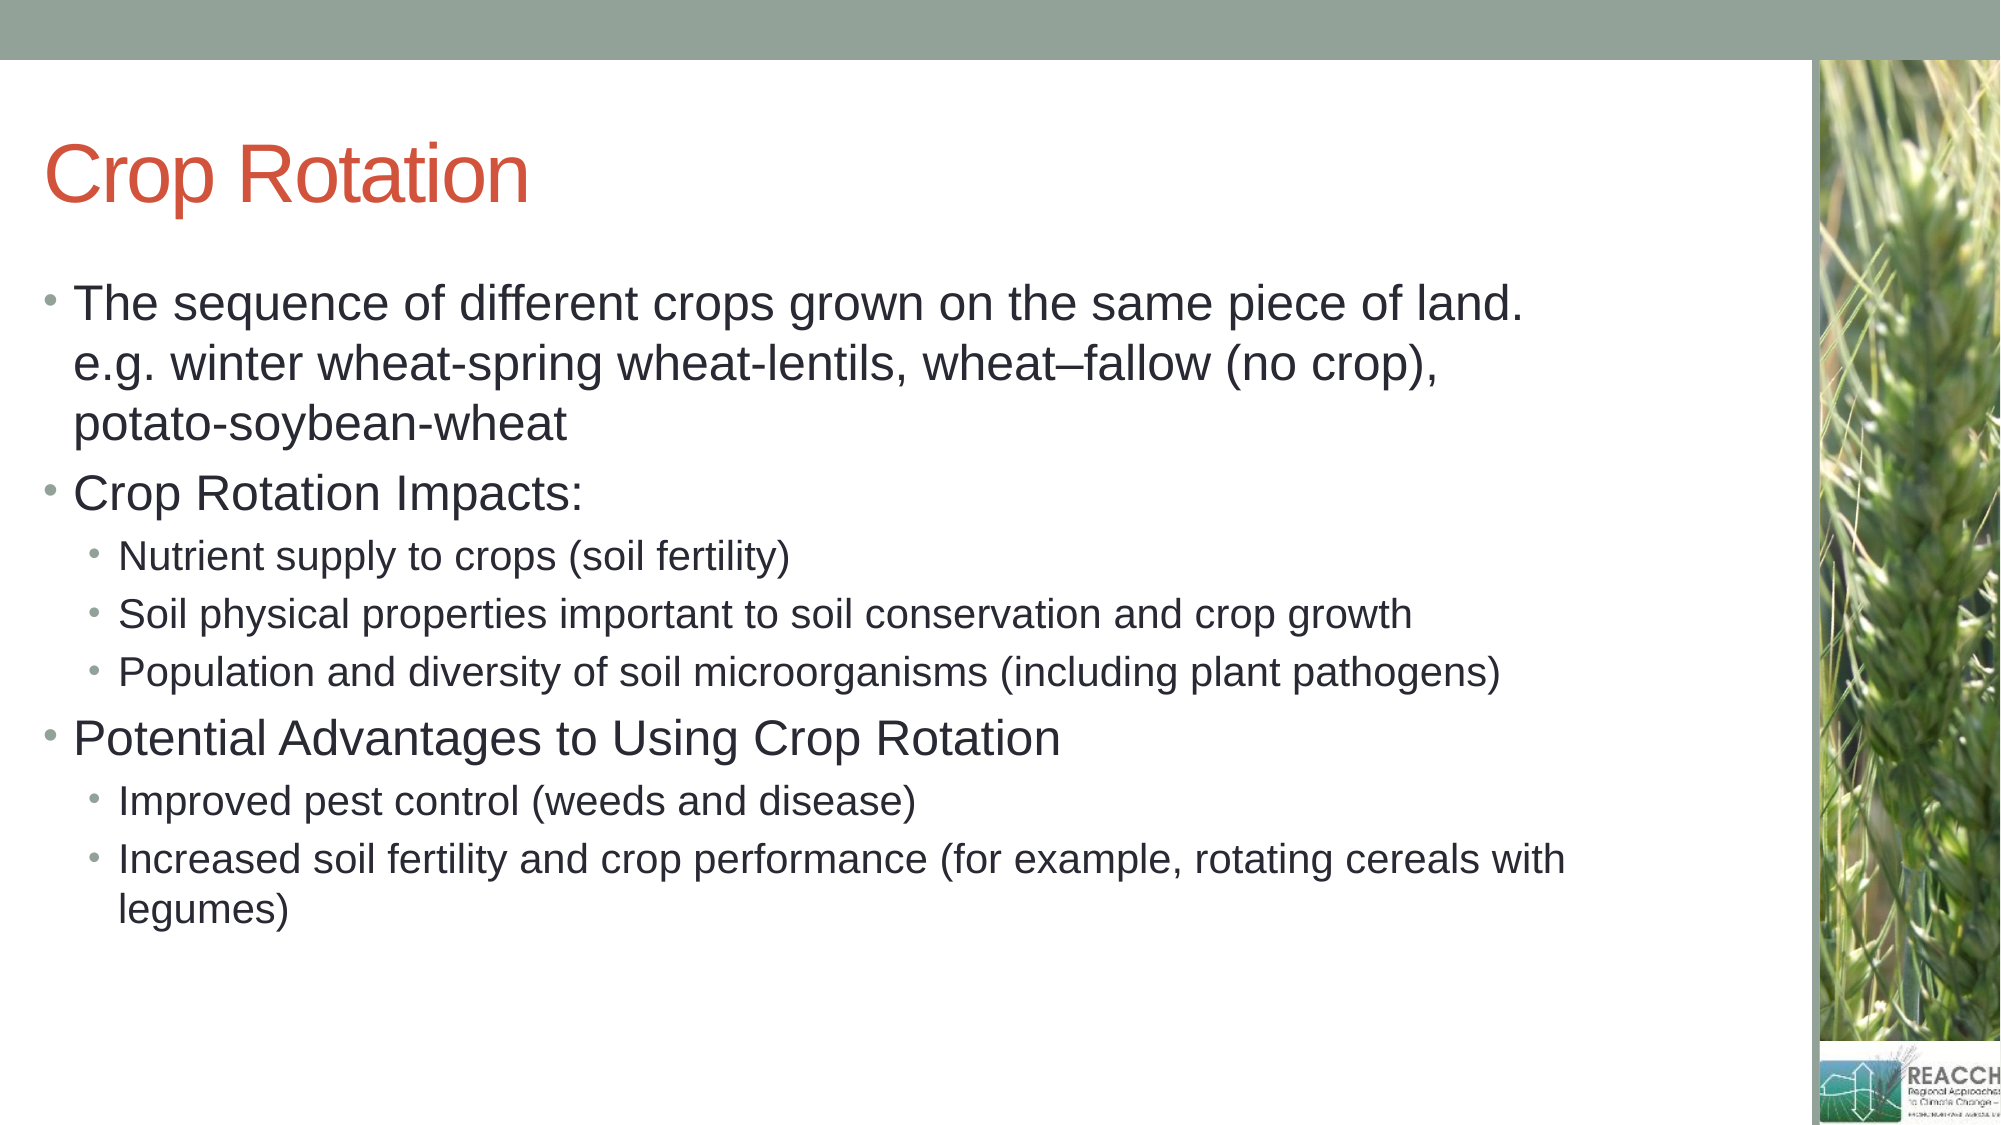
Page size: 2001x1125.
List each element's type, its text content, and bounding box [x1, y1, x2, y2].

list The sequence of different crops grown on the same piece of land. e.g. winter wheat-spring wheat-lentils, wheat–fallow (no crop), potato-soybean-wheat Crop Rotation Impacts: Nutrient supply to crops (soil fertility) Soil physical properties important to soil conservation and crop growth Population and diversity of soil microorganisms (including plant pathogens) Potential Advantages to Using Crop Rotation Improved pest control (weeds and disease) Increased soil fertility and crop performance (for example, rotating cereals with legumes) [28, 262, 1619, 1063]
title Crop Rotation [28, 87, 1619, 250]
picture [1819, 56, 2001, 1125]
